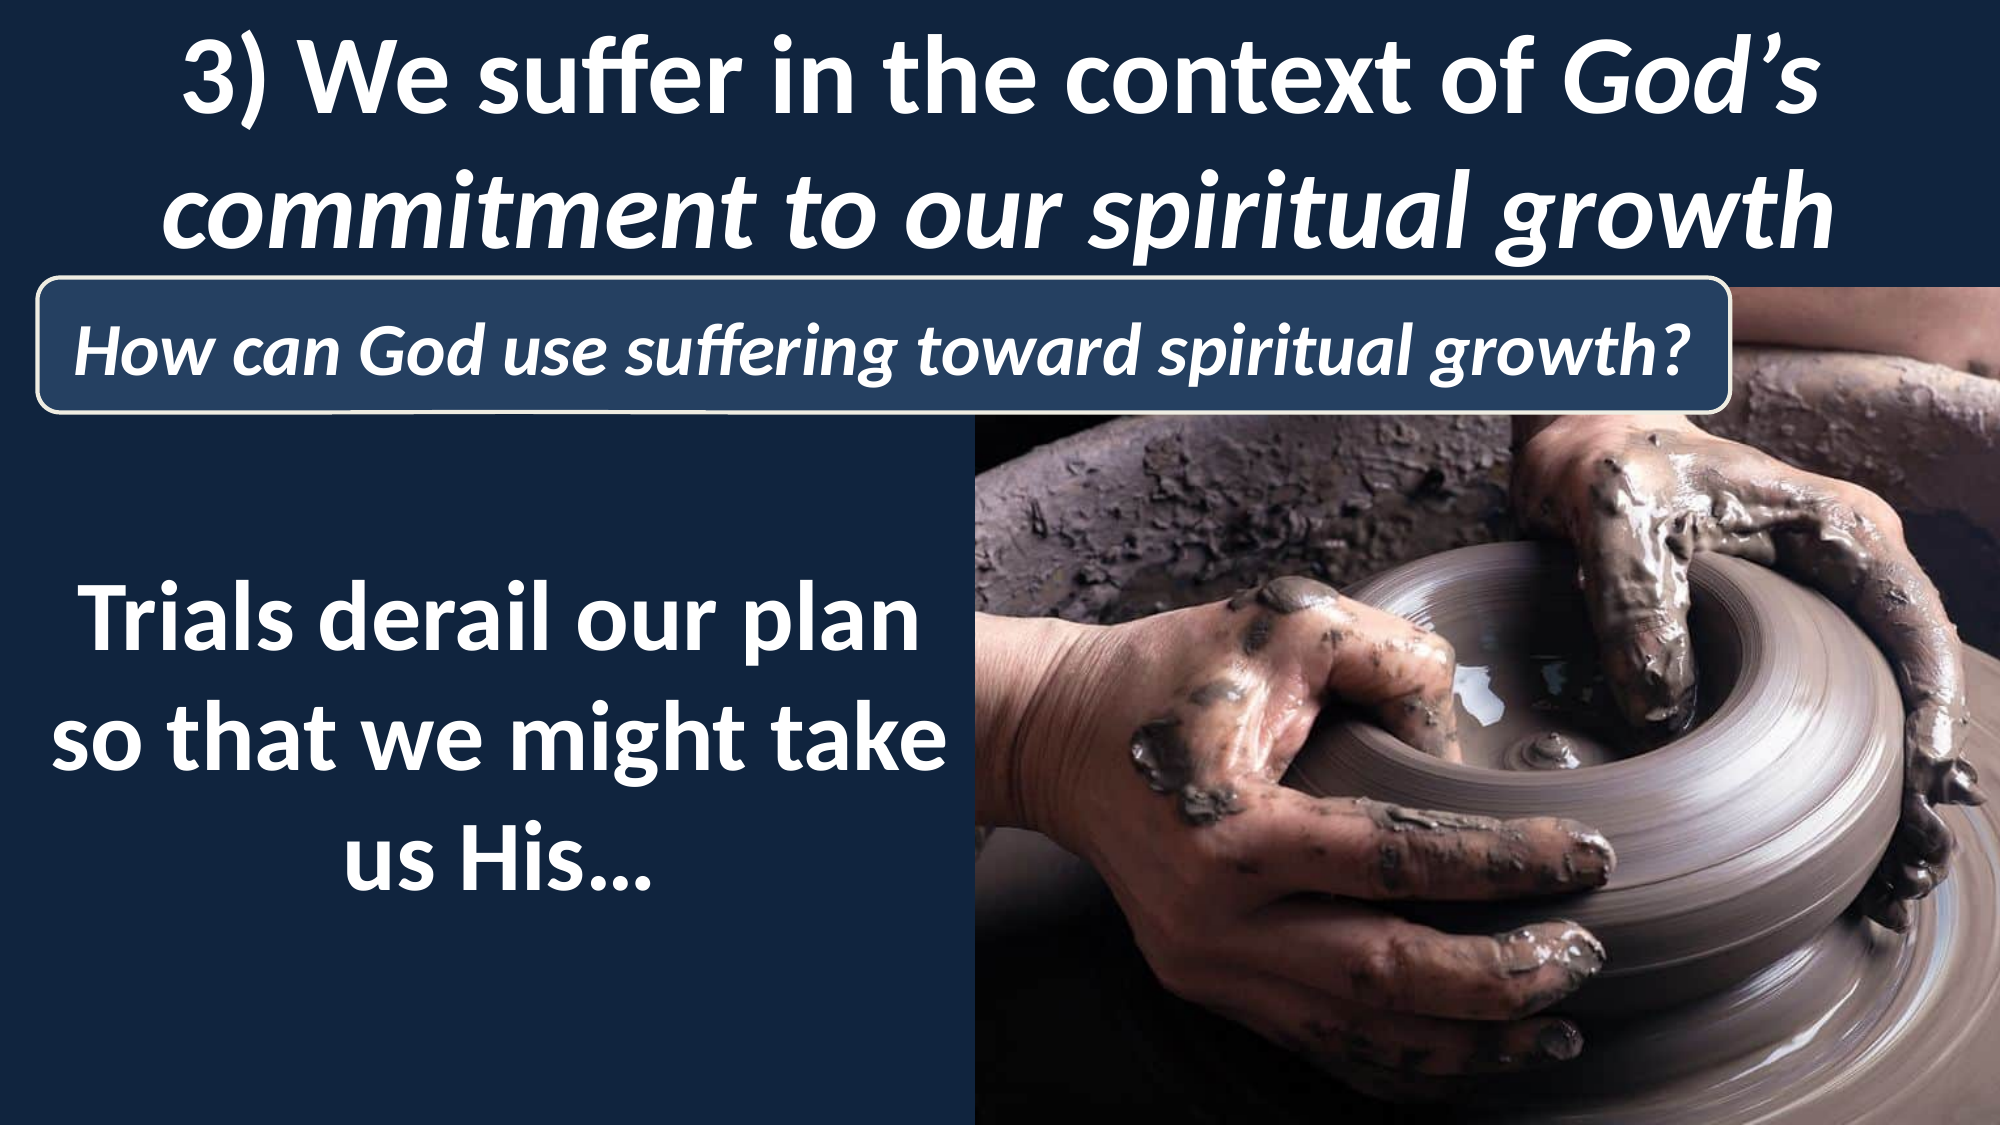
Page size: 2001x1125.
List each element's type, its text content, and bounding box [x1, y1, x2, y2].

picture [974, 287, 2000, 1125]
text_box 3) We suffer in the context of God’s commitment to our spiritual growth [0, 10, 2000, 262]
text_box Trials derail our plan so that we might take us His… [0, 535, 969, 649]
text_box How can God use suffering toward spiritual growth? [35, 275, 1728, 415]
